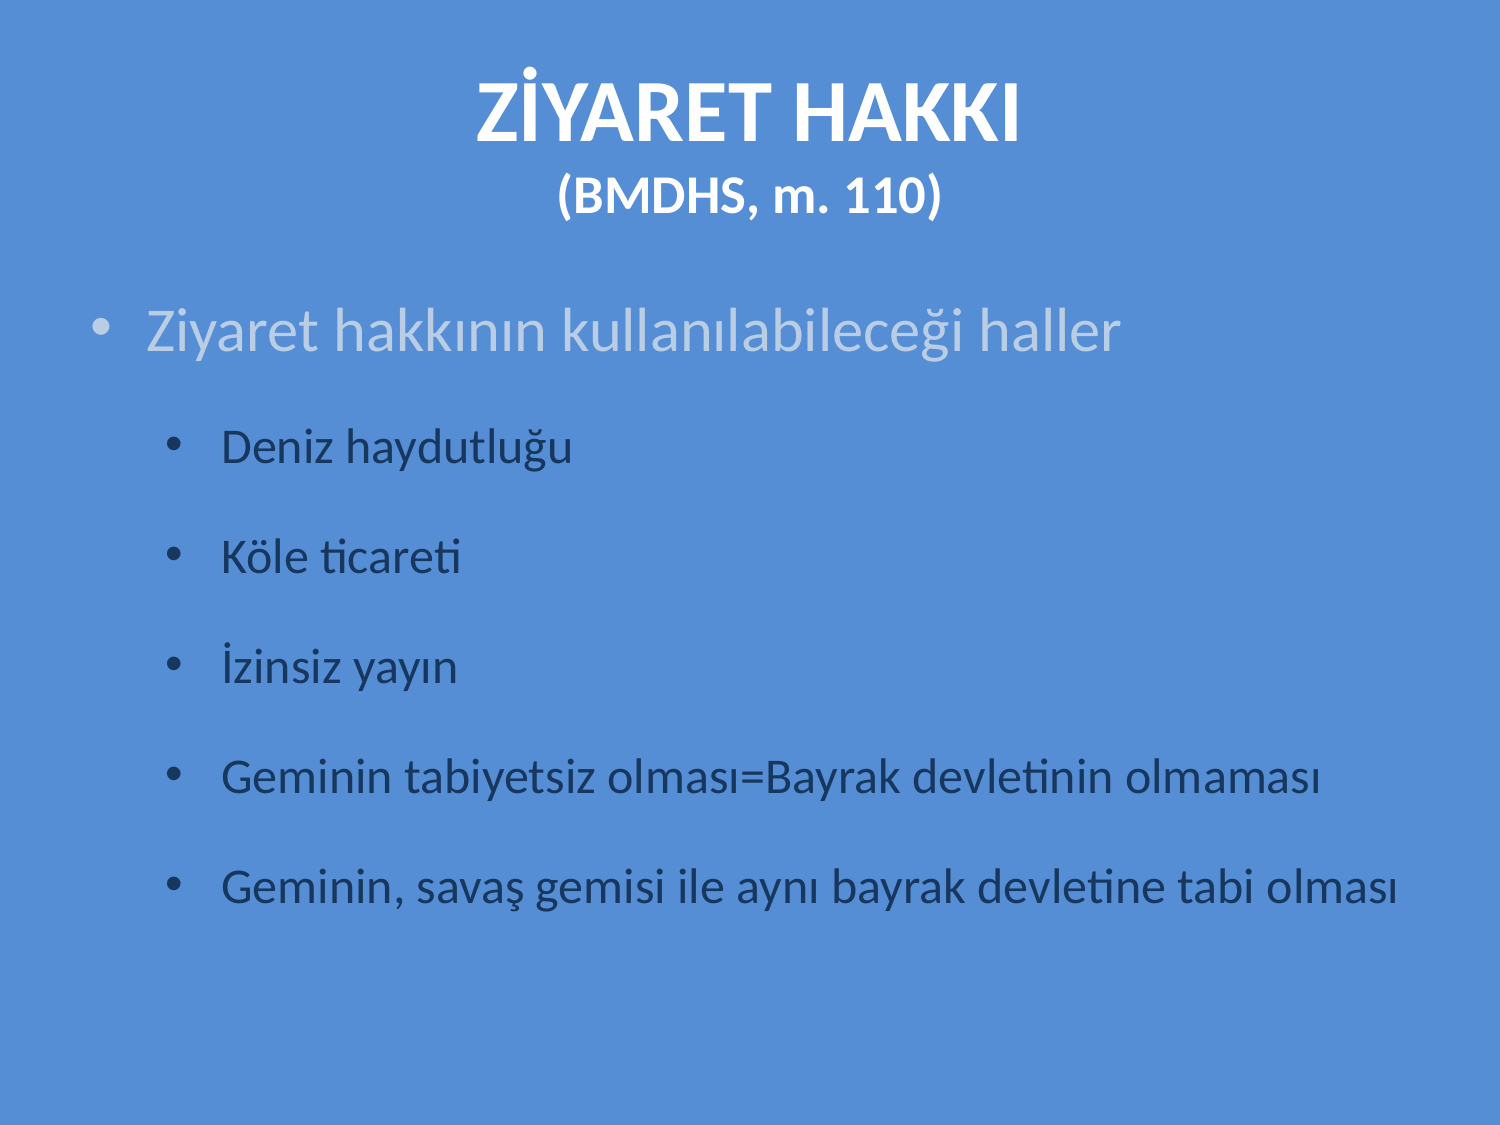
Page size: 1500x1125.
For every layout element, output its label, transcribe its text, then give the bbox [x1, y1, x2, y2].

title ZİYARET HAKKI (BMDHS, m. 110) [75, 45, 1425, 233]
text_box Ziyaret hakkının kullanılabileceği haller Deniz haydutluğu Köle ticareti İzinsiz yayın Geminin tabiyetsiz olması=Bayrak devletinin olmaması Geminin, savaş gemisi ile aynı bayrak devletine tabi olması [75, 281, 1447, 1020]
